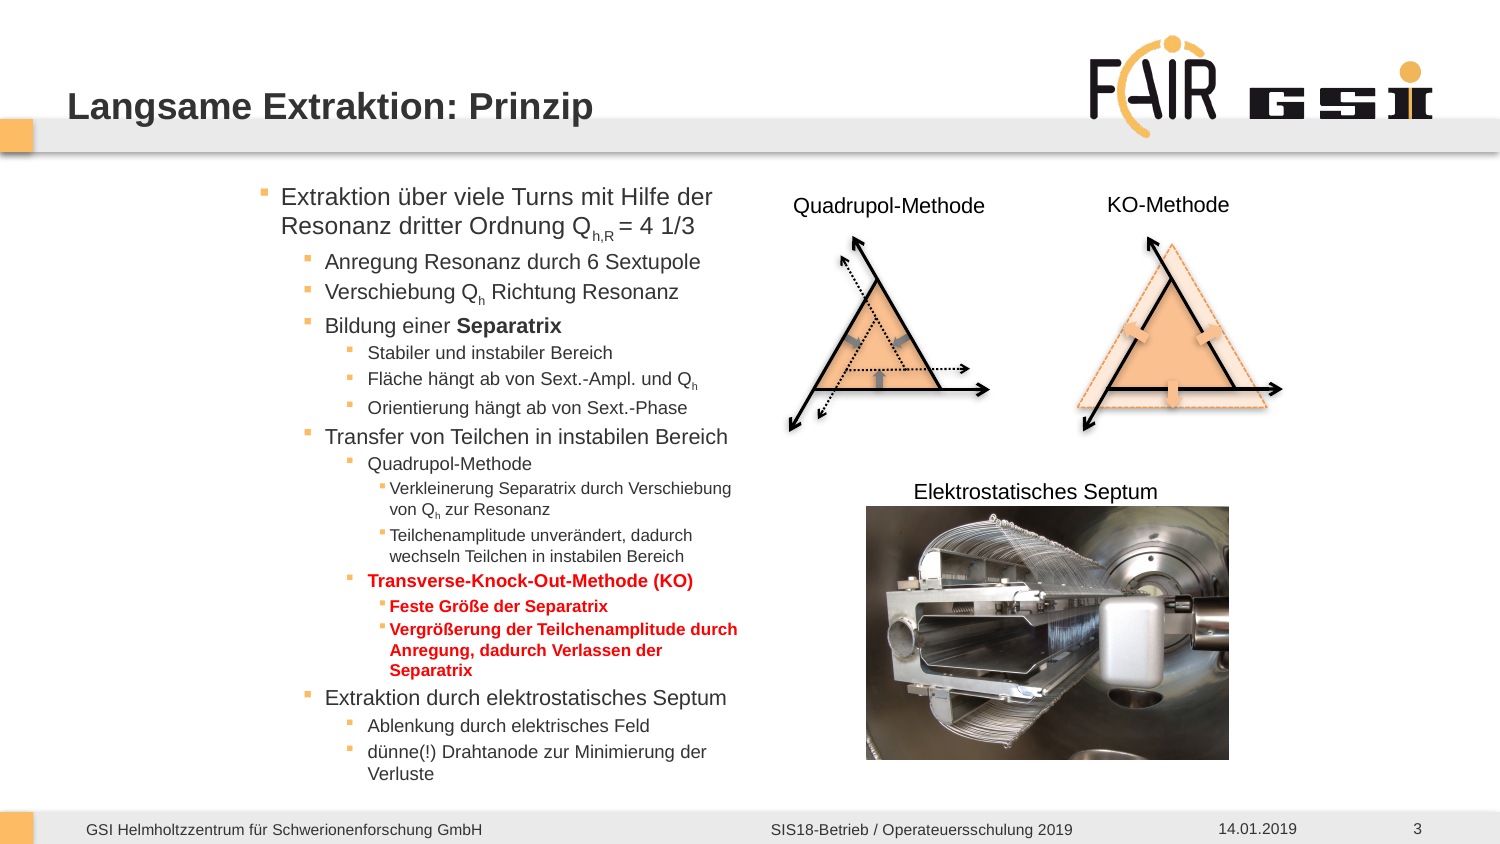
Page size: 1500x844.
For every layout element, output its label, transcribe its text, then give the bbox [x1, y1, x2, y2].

footer SIS18-Betrieb / Operateuersschulung 2019 [679, 807, 1165, 844]
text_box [1077, 224, 1284, 444]
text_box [812, 223, 991, 444]
picture [1248, 59, 1434, 119]
text_box Quadrupol-Methode [781, 185, 997, 224]
text_box KO-Methode [1095, 184, 1242, 222]
title Langsame Extraktion: Prinzip [52, 37, 1058, 135]
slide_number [1173, 806, 1313, 844]
list Extraktion über viele Turns mit Hilfe der Resonanz dritter Ordnung Qh,R = 4 1/3 Anregung Resonanz durch 6 Sextupole Verschiebung Qh Richtung Resonanz Bildung einer Separatrix Stabiler und instabiler Bereich Fläche hängt ab von Sext.-Ampl. und Qh Orientierung hängt ab von Sext.-Phase Transfer von Teilchen in instabilen Bereich Quadrupol-Methode Verkleinerung Separatrix durch Verschiebung von Qh zur Resonanz Teilchenamplitude unverändert, dadurch wechseln Teilchen in instabilen Bereich Transverse-Knock-Out-Methode (KO) Feste Größe der Separatrix Vergrößerung der Teilchenamplitude durch Anregung, dadurch Verlassen der Separatrix Extraktion durch elektrostatisches Septum Ablenkung durch elektrisches Feld dünne(!) Drahtanode zur Minimierung der Verluste [243, 173, 762, 793]
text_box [834, 471, 1238, 760]
slide_number 3 [1314, 806, 1438, 844]
picture [1089, 33, 1217, 140]
